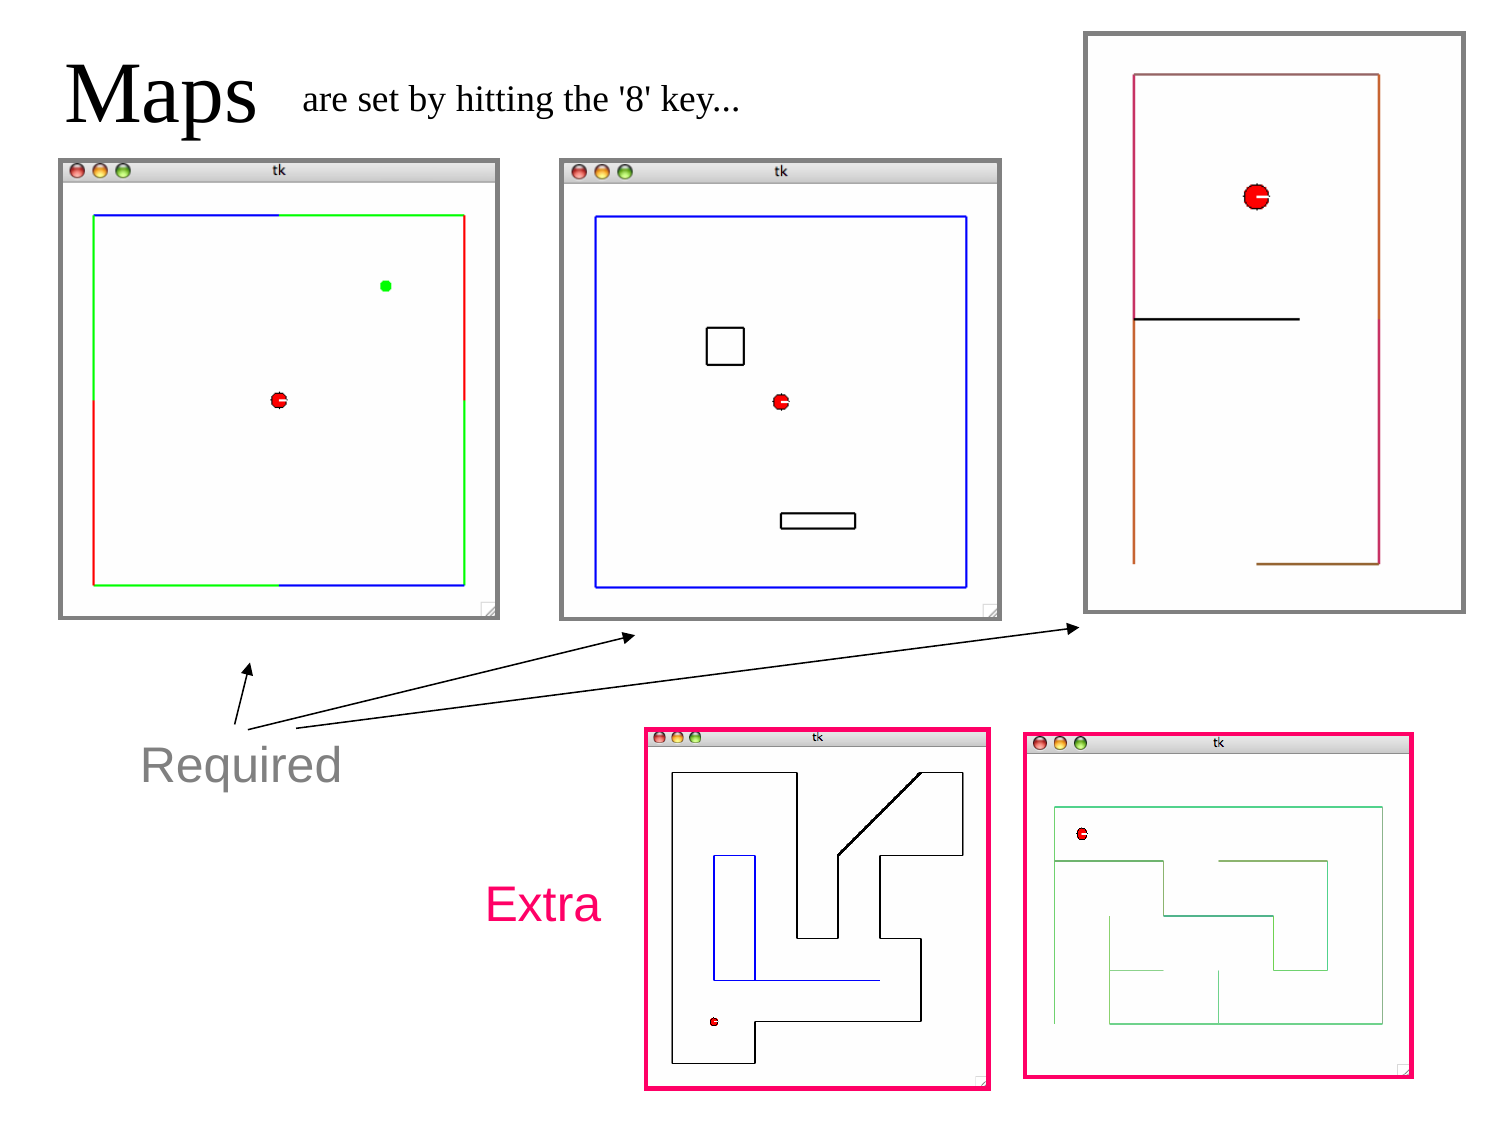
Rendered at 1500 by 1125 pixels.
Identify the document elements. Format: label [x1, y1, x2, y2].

picture [1087, 35, 1462, 610]
text_box [49, 27, 1083, 148]
picture [563, 162, 998, 617]
picture [62, 162, 496, 616]
text_box [124, 622, 1080, 800]
picture [648, 731, 987, 1087]
picture [1027, 735, 1410, 1075]
text_box [316, 863, 617, 939]
